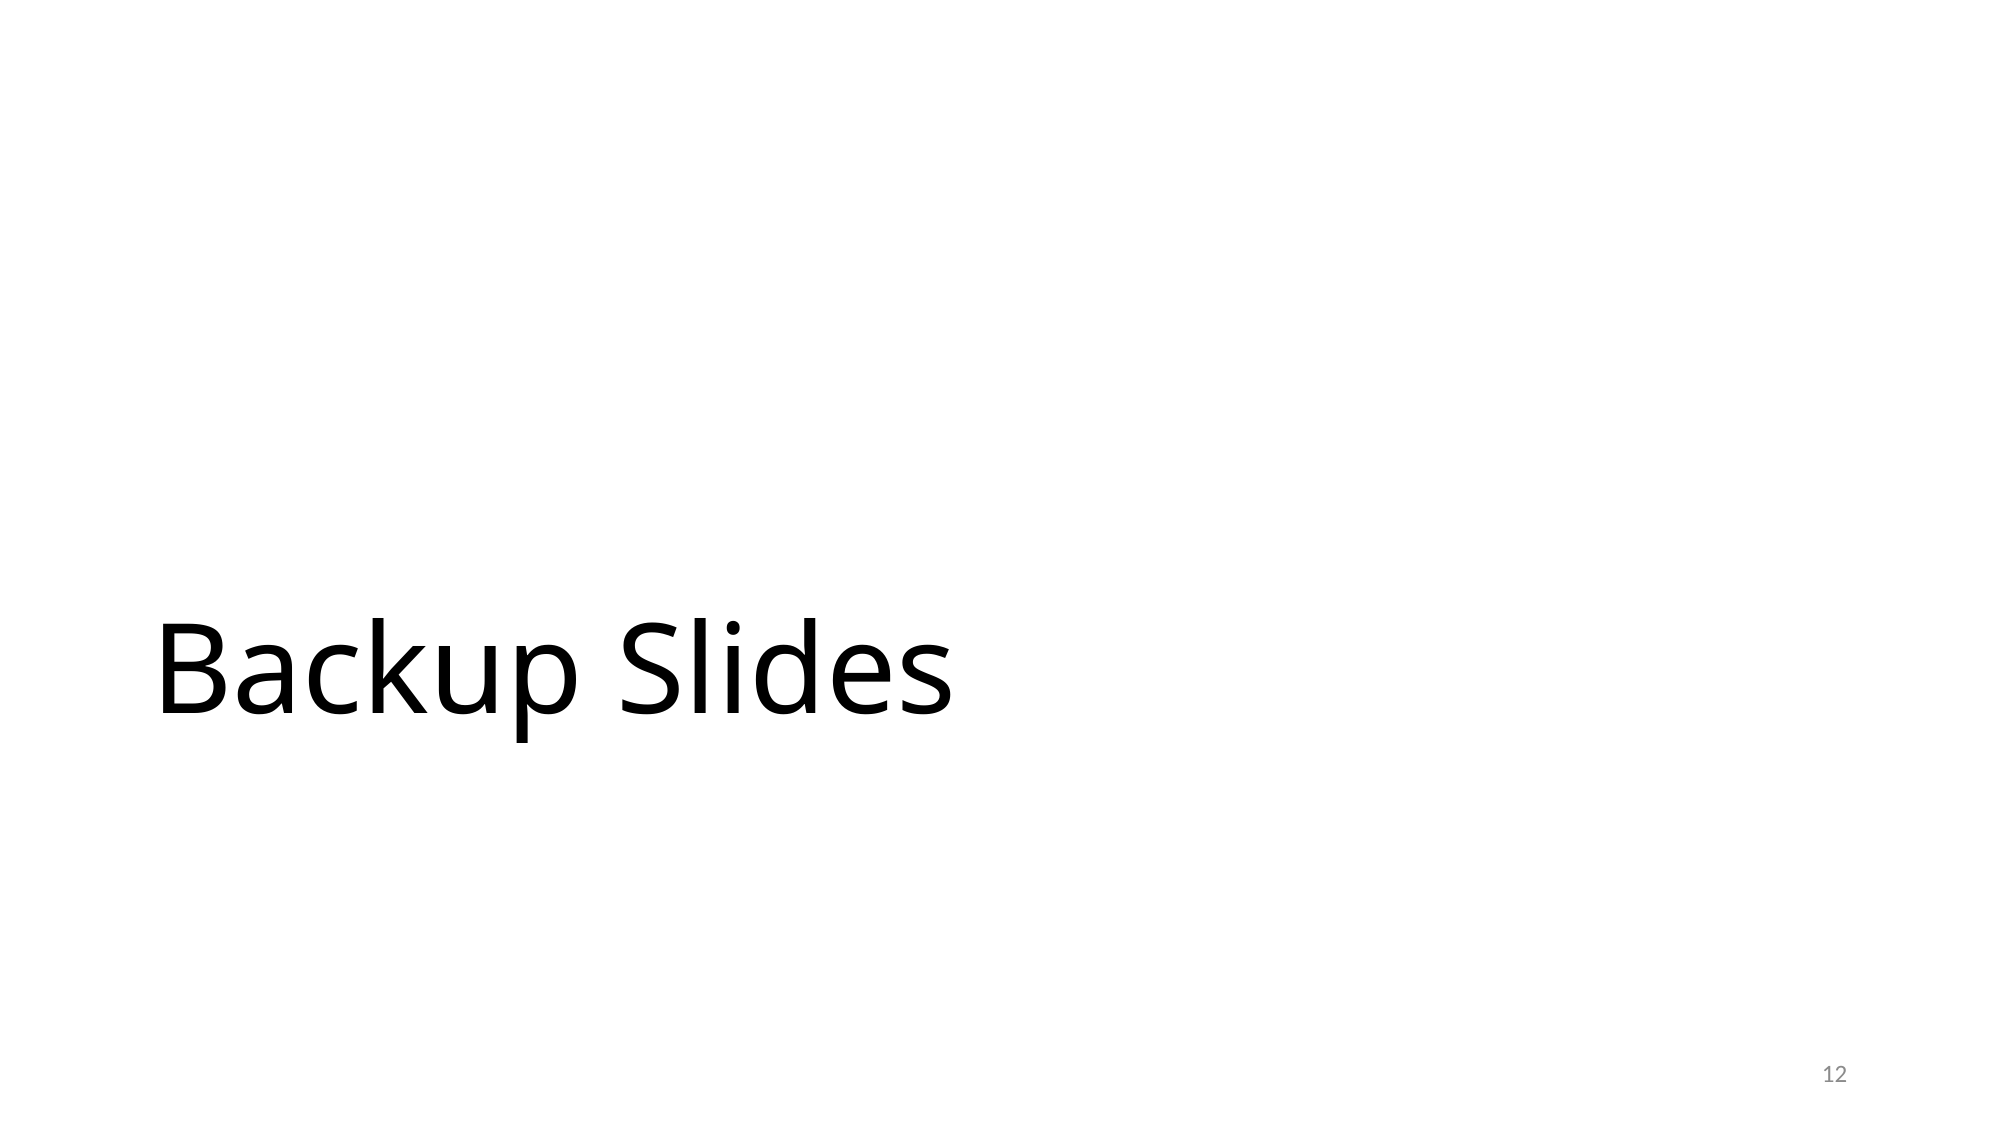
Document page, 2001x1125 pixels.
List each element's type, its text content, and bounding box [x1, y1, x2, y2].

title Backup Slides [136, 280, 1862, 749]
slide_number 12 [1412, 1042, 1863, 1103]
